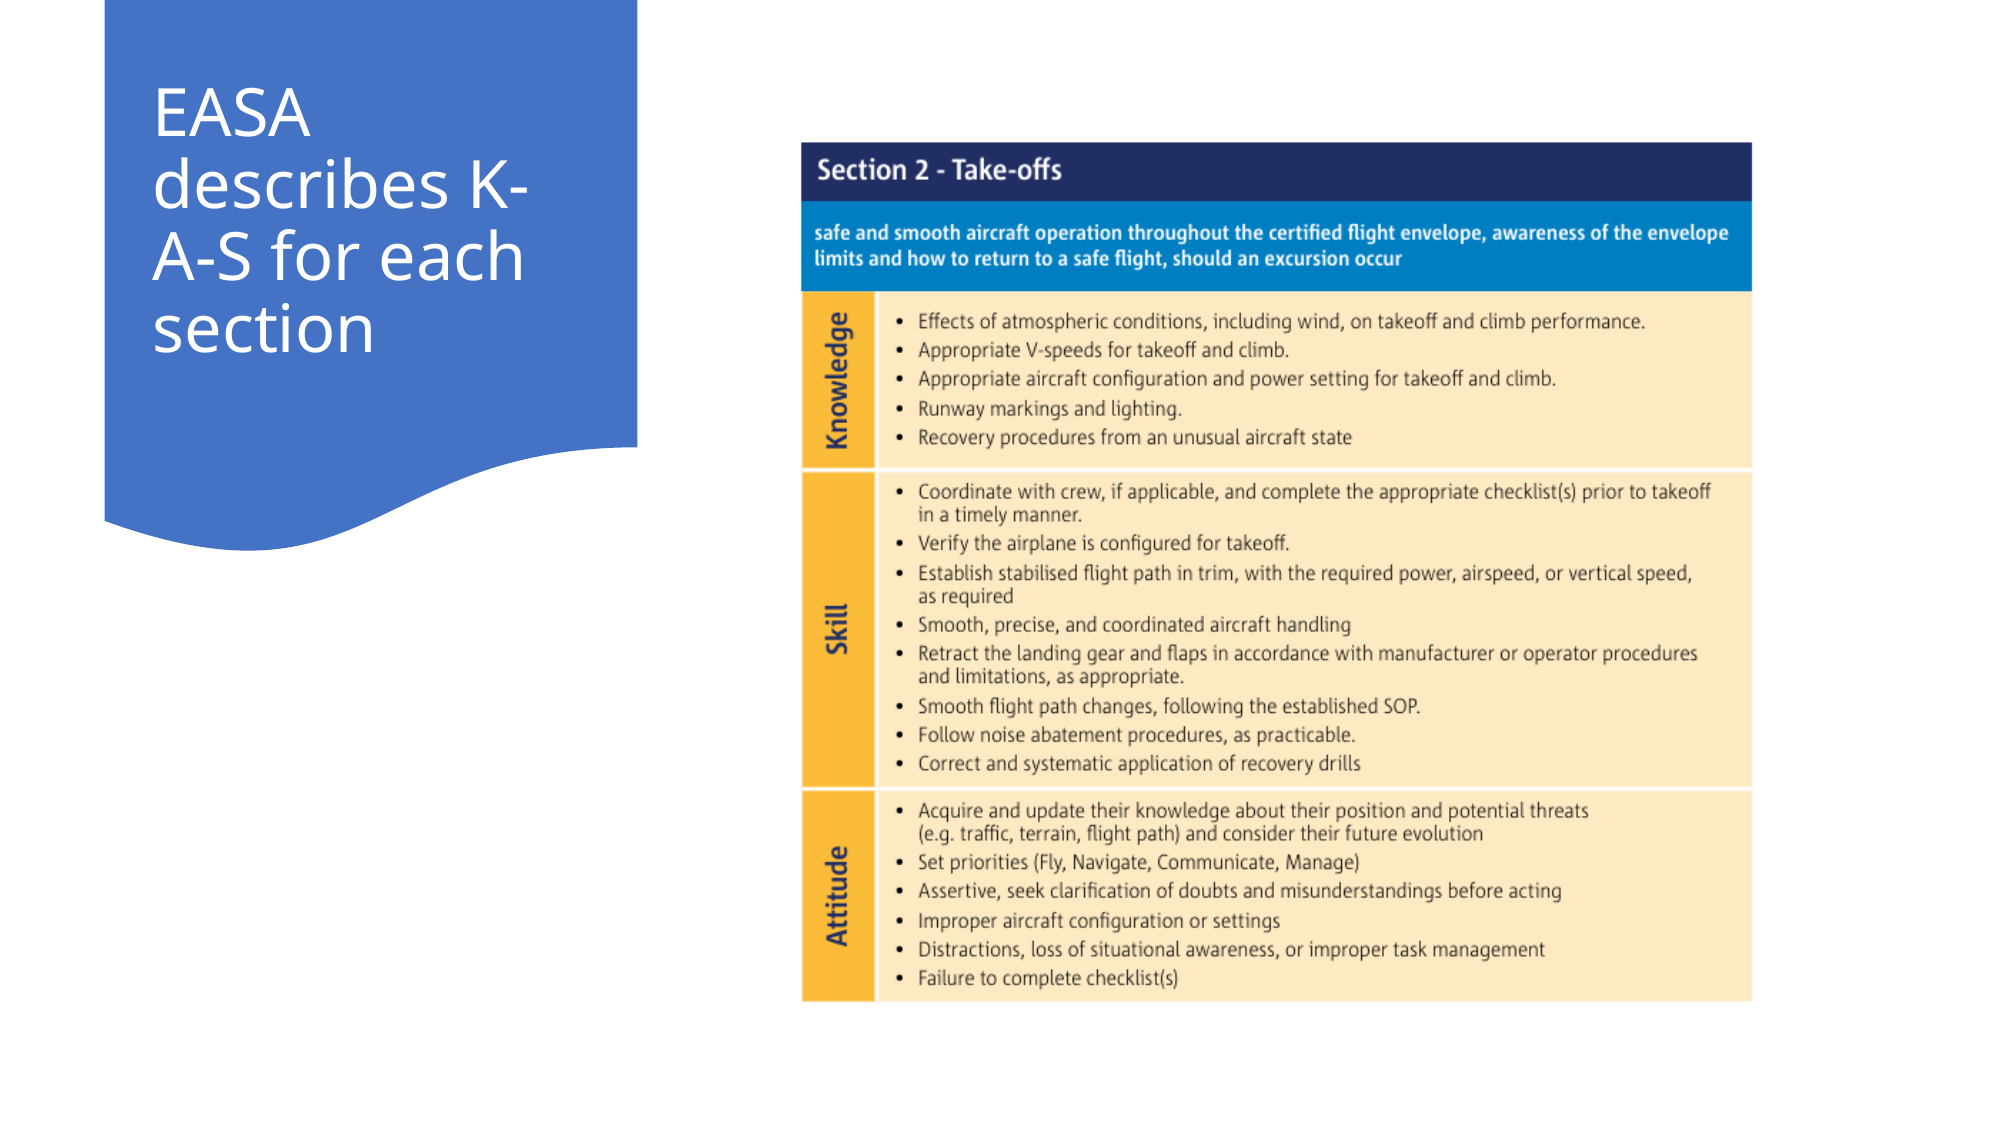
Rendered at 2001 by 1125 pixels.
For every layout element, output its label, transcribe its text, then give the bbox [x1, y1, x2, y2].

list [760, 104, 1825, 1021]
title EASA describes K-A-S for each section [137, 28, 604, 417]
text_box [103, 0, 639, 552]
